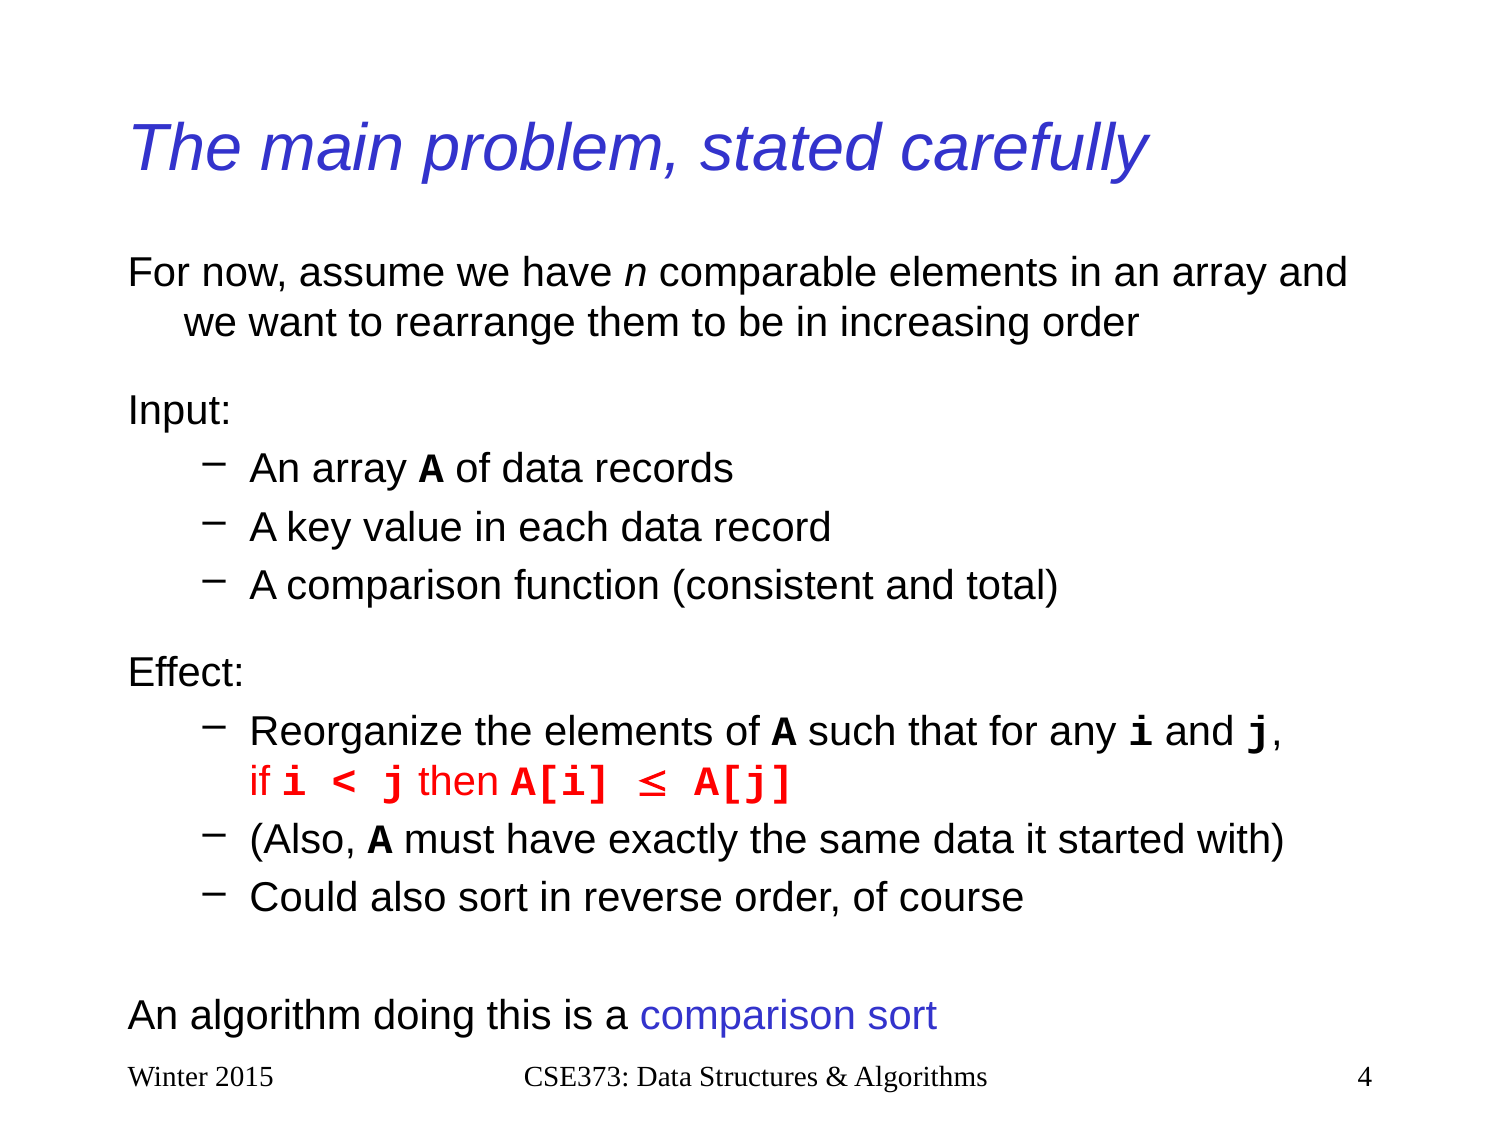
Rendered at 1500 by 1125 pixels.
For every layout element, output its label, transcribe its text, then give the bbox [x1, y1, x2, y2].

footer CSE373: Data Structures & Algorithms [474, 1049, 1038, 1125]
slide_number Winter 2015 [112, 1049, 426, 1125]
title The main problem, stated carefully [112, 49, 1388, 237]
list For now, assume we have n comparable elements in an array and we want to rearrange them to be in increasing order Input: An array A of data records A key value in each data record A comparison function (consistent and total) Effect: Reorganize the elements of A such that for any i and j, if i < j then A[i]  A[j] (Also, A must have exactly the same data it started with) Could also sort in reverse order, of course An algorithm doing this is a comparison sort [112, 237, 1388, 1001]
slide_number 4 [1074, 1049, 1388, 1125]
